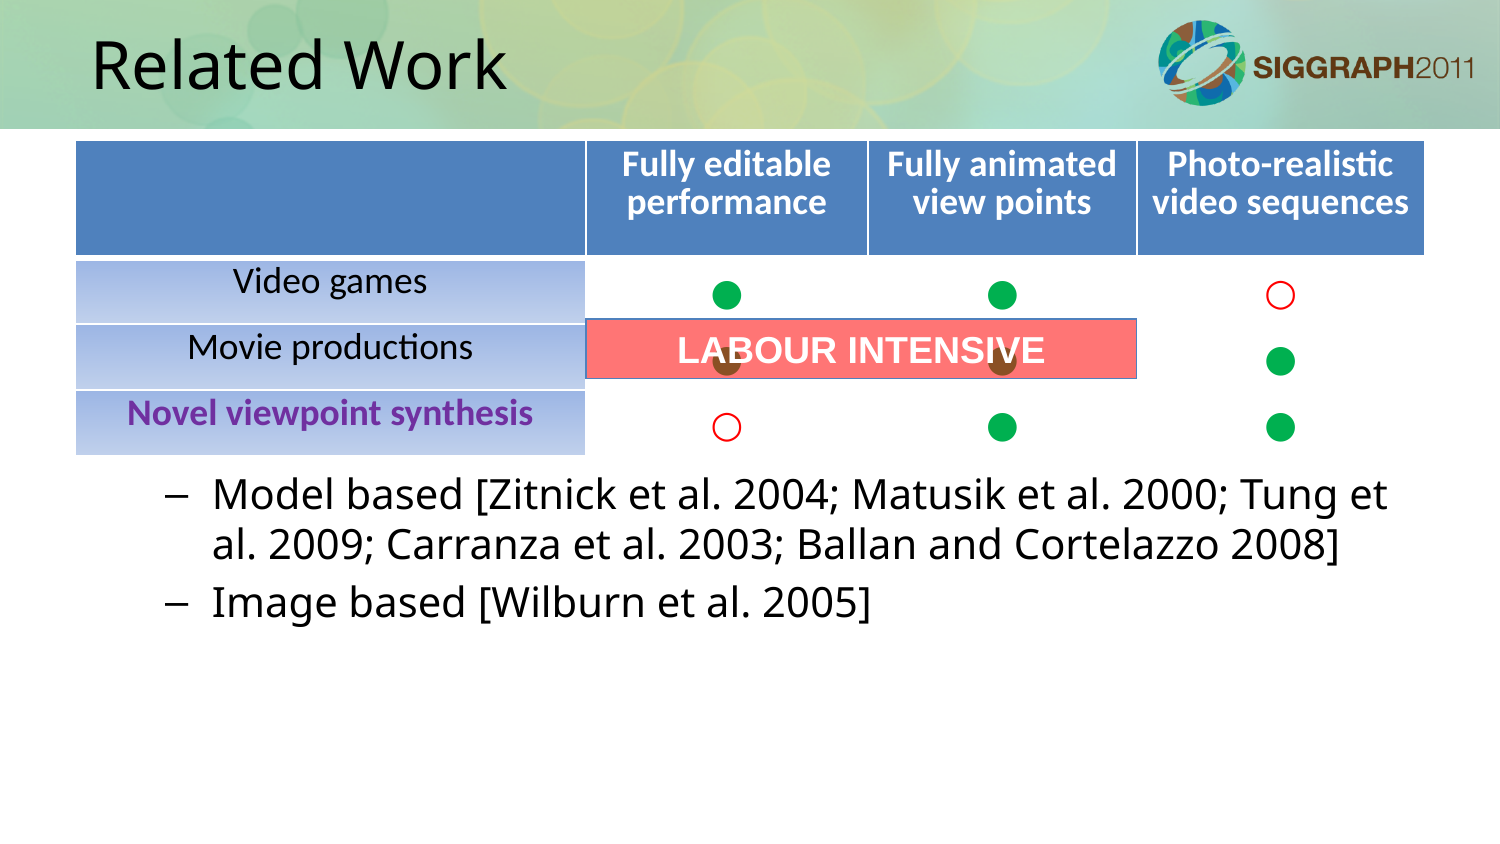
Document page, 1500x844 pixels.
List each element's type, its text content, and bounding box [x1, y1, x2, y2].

table_header Photo-realistic video sequences [1138, 141, 1424, 255]
title Related Work [74, 8, 1426, 118]
table_cell ● [869, 379, 1136, 389]
list Model based [Zitnick et al. 2004; Matusik et al. 2000; Tung et al. 2009; Carranza et al. 2003; Ballan and Cortelazzo 2008] Image based [Wilburn et al. 2005] [74, 457, 1426, 762]
table_cell Novel viewpoint synthesis [76, 391, 585, 455]
table_cell ● [1138, 325, 1424, 389]
table_header Fully editable performance [587, 141, 867, 255]
table_cell ○ [1138, 261, 1424, 323]
table_cell Video games [76, 261, 585, 323]
table_cell ○ [587, 391, 867, 455]
text_box LABOUR INTENSIVE [585, 318, 1137, 379]
table_header [76, 141, 585, 255]
table_cell ● [587, 261, 867, 318]
picture [0, 0, 1500, 129]
table_cell ● [869, 261, 1136, 318]
table_cell Movie productions [76, 325, 585, 389]
table_header Fully animated view points [869, 141, 1136, 255]
table_cell ● [869, 391, 1136, 455]
table_cell ● [587, 379, 867, 389]
table_cell ● [1138, 391, 1424, 455]
